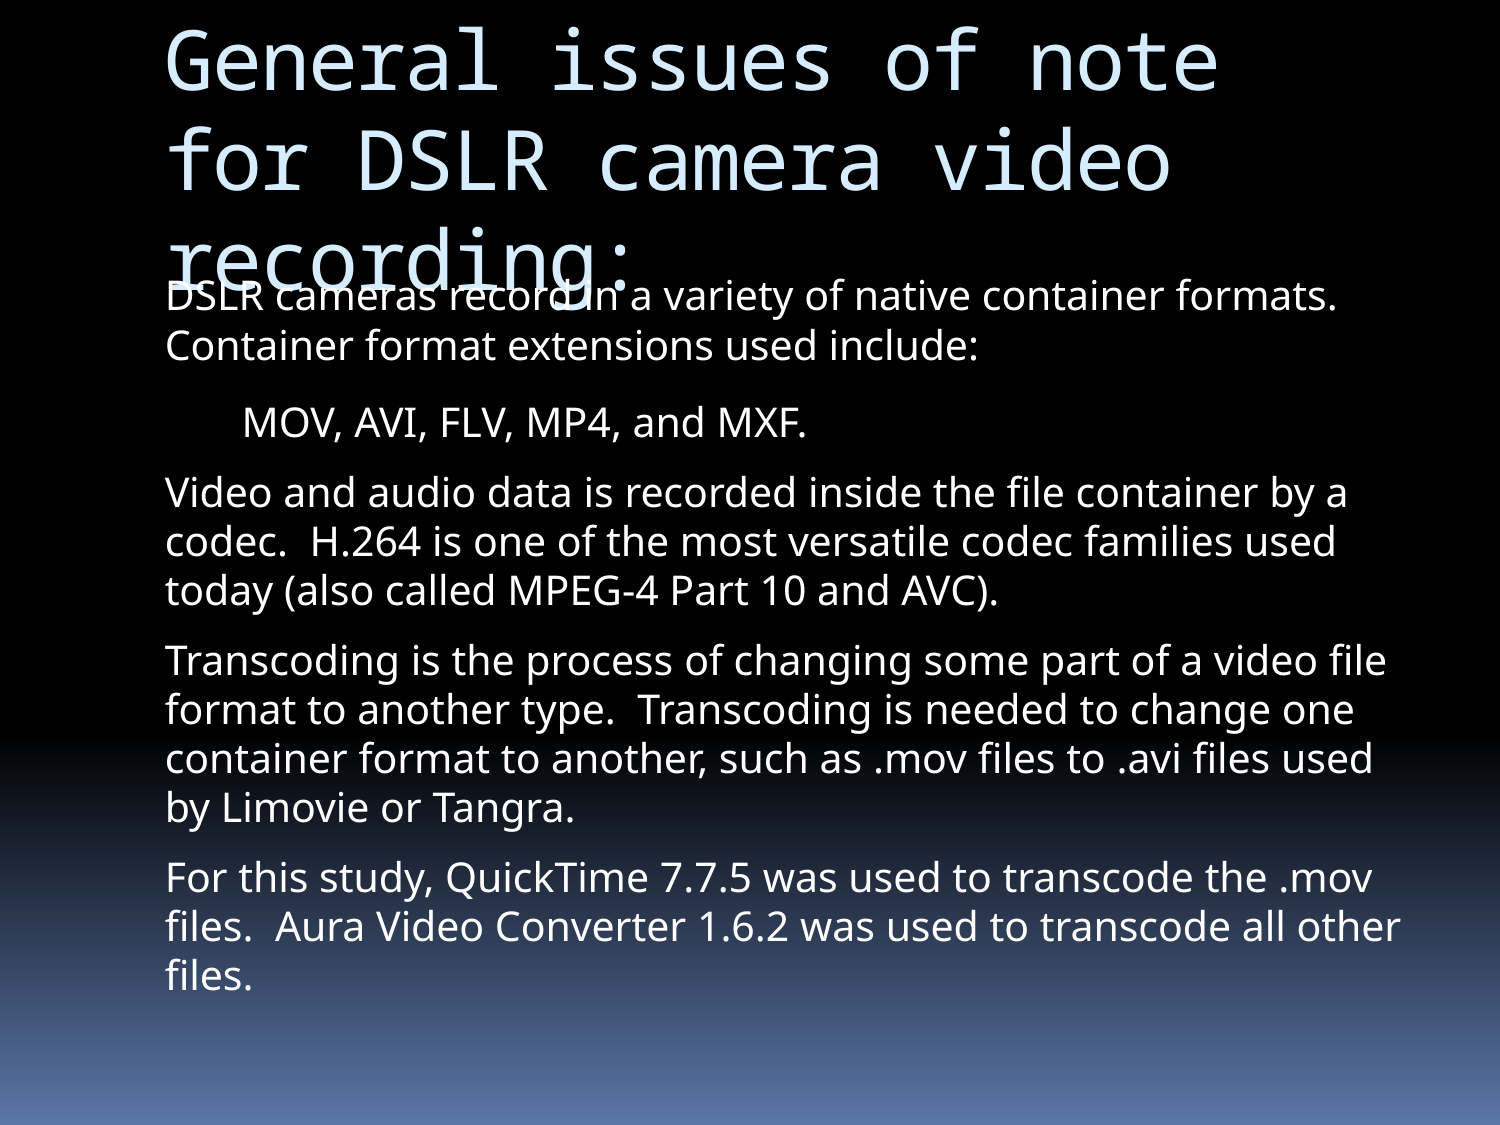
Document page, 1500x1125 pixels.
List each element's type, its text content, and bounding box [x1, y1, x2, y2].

title General issues of note for DSLR camera video recording: [150, 0, 1425, 150]
list DSLR cameras record in a variety of native container formats. Container format extensions used include: MOV, AVI, FLV, MP4, and MXF. Video and audio data is recorded inside the file container by a codec. H.264 is one of the most versatile codec families used today (also called MPEG-4 Part 10 and AVC). Transcoding is the process of changing some part of a video file format to another type. Transcoding is needed to change one container format to another, such as .mov files to .avi files used by Limovie or Tangra. For this study, QuickTime 7.7.5 was used to transcode the .mov files. Aura Video Converter 1.6.2 was used to transcode all other files. [150, 262, 1425, 1013]
